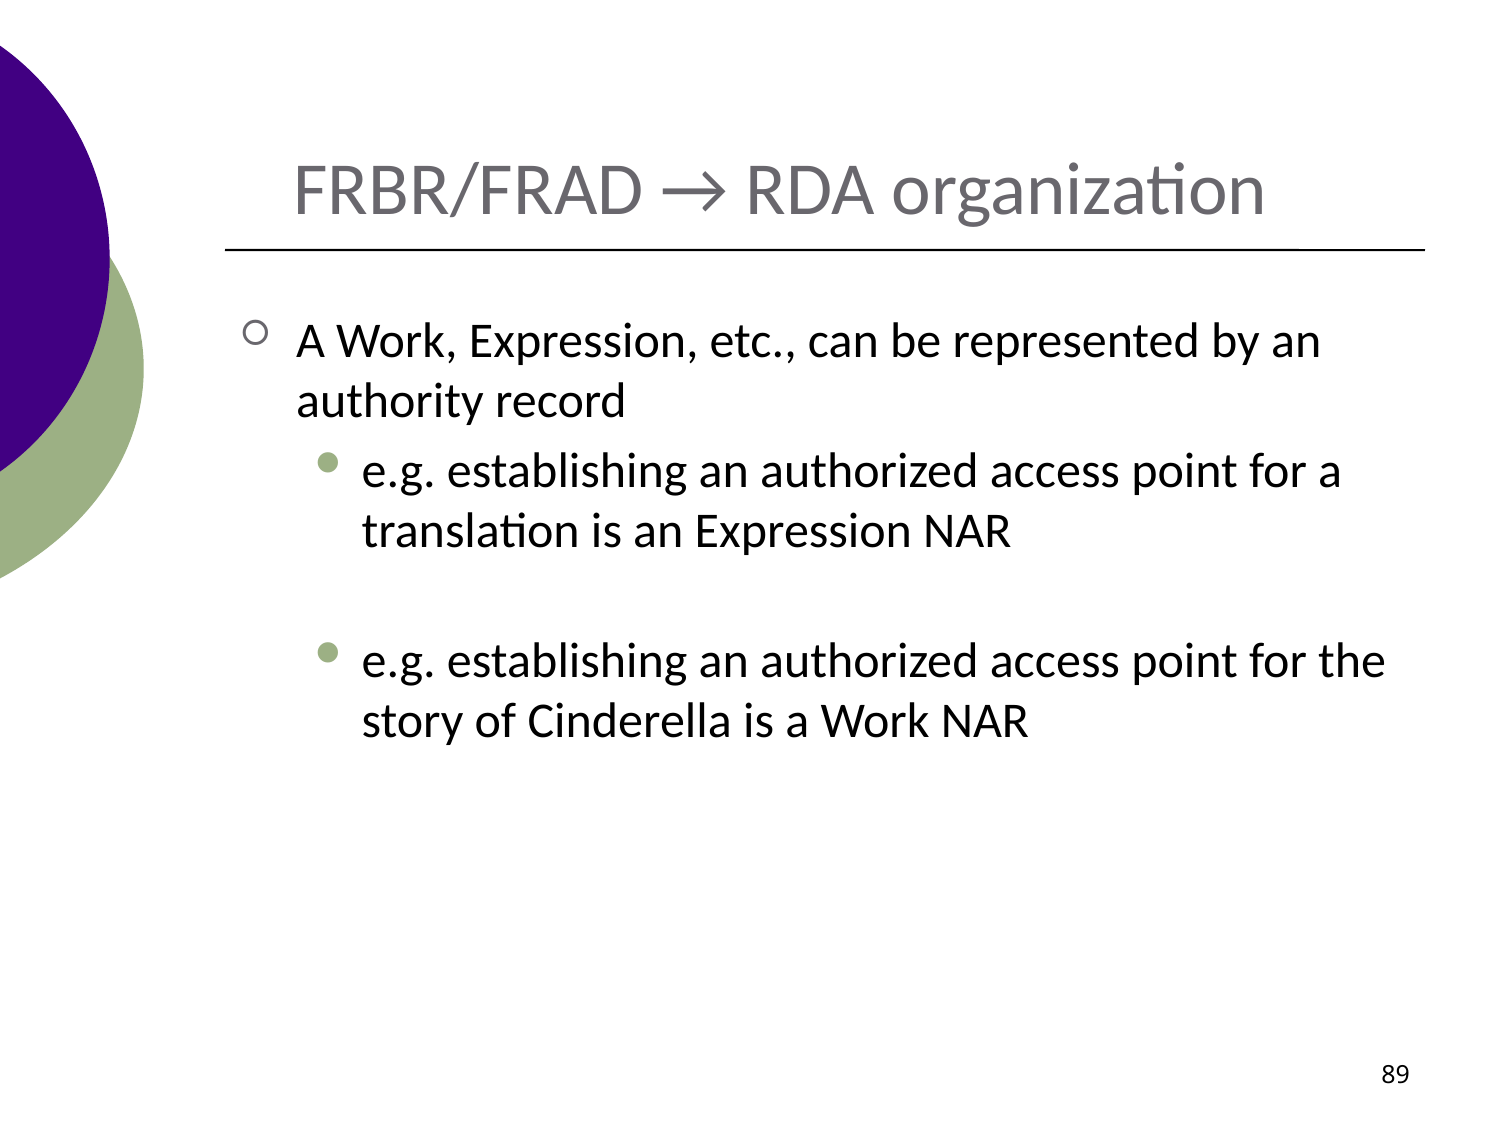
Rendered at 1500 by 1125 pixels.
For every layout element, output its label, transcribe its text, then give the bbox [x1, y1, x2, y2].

list A Work, Expression, etc., can be represented by an authority record e.g. establishing an authorized access point for a translation is an Expression NAR e.g. establishing an authorized access point for the story of Cinderella is a Work NAR [224, 299, 1425, 975]
title FRBR/FRAD → RDA organization [137, 49, 1425, 237]
slide_number 89 [1074, 1024, 1426, 1101]
